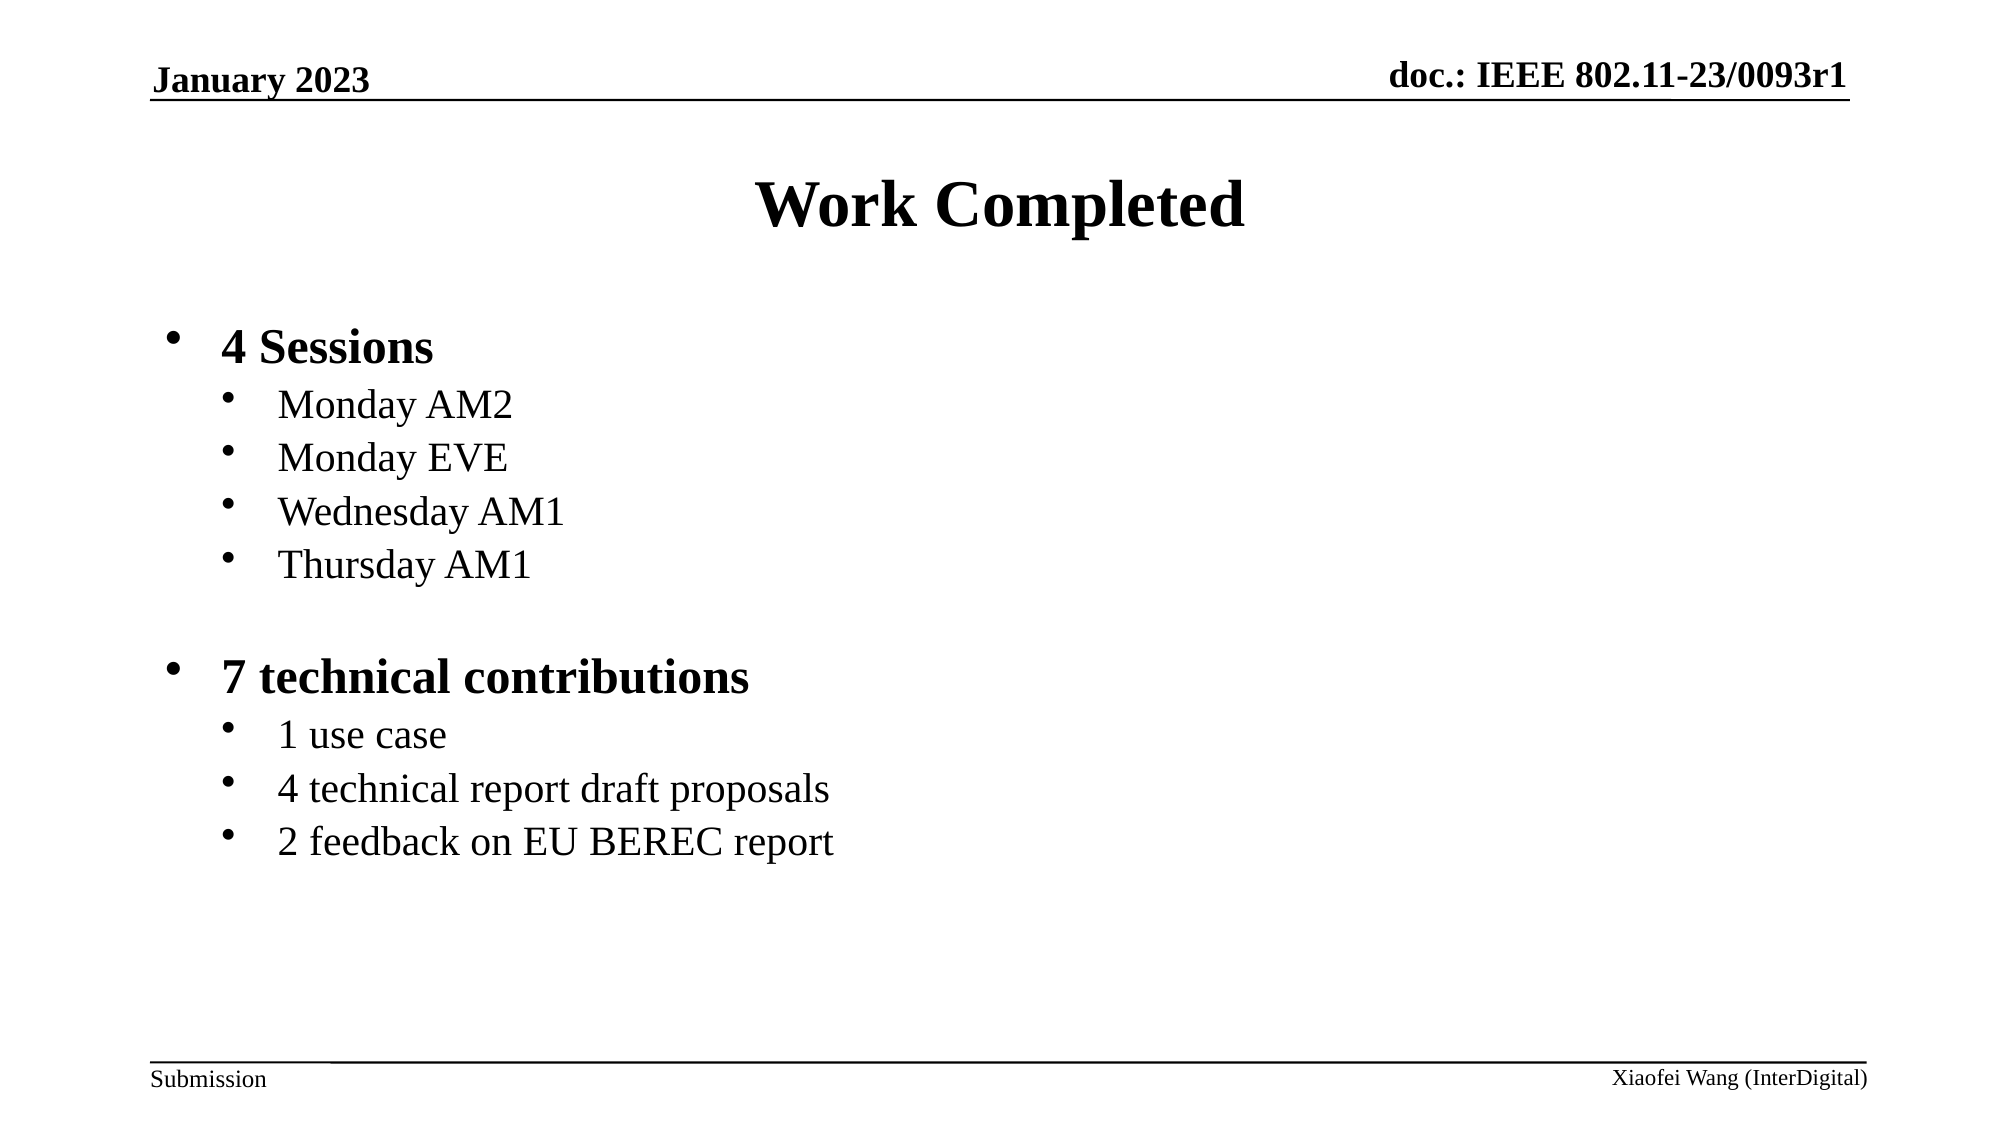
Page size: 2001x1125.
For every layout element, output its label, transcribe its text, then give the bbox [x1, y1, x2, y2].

footer Xiaofei Wang (InterDigital) [1609, 1061, 1869, 1091]
title Work Completed [149, 112, 1851, 288]
list 4 Sessions Monday AM2 Monday EVE Wednesday AM1 Thursday AM1 7 technical contributions 1 use case 4 technical report draft proposals 2 feedback on EU BEREC report [149, 312, 1851, 988]
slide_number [152, 54, 373, 101]
